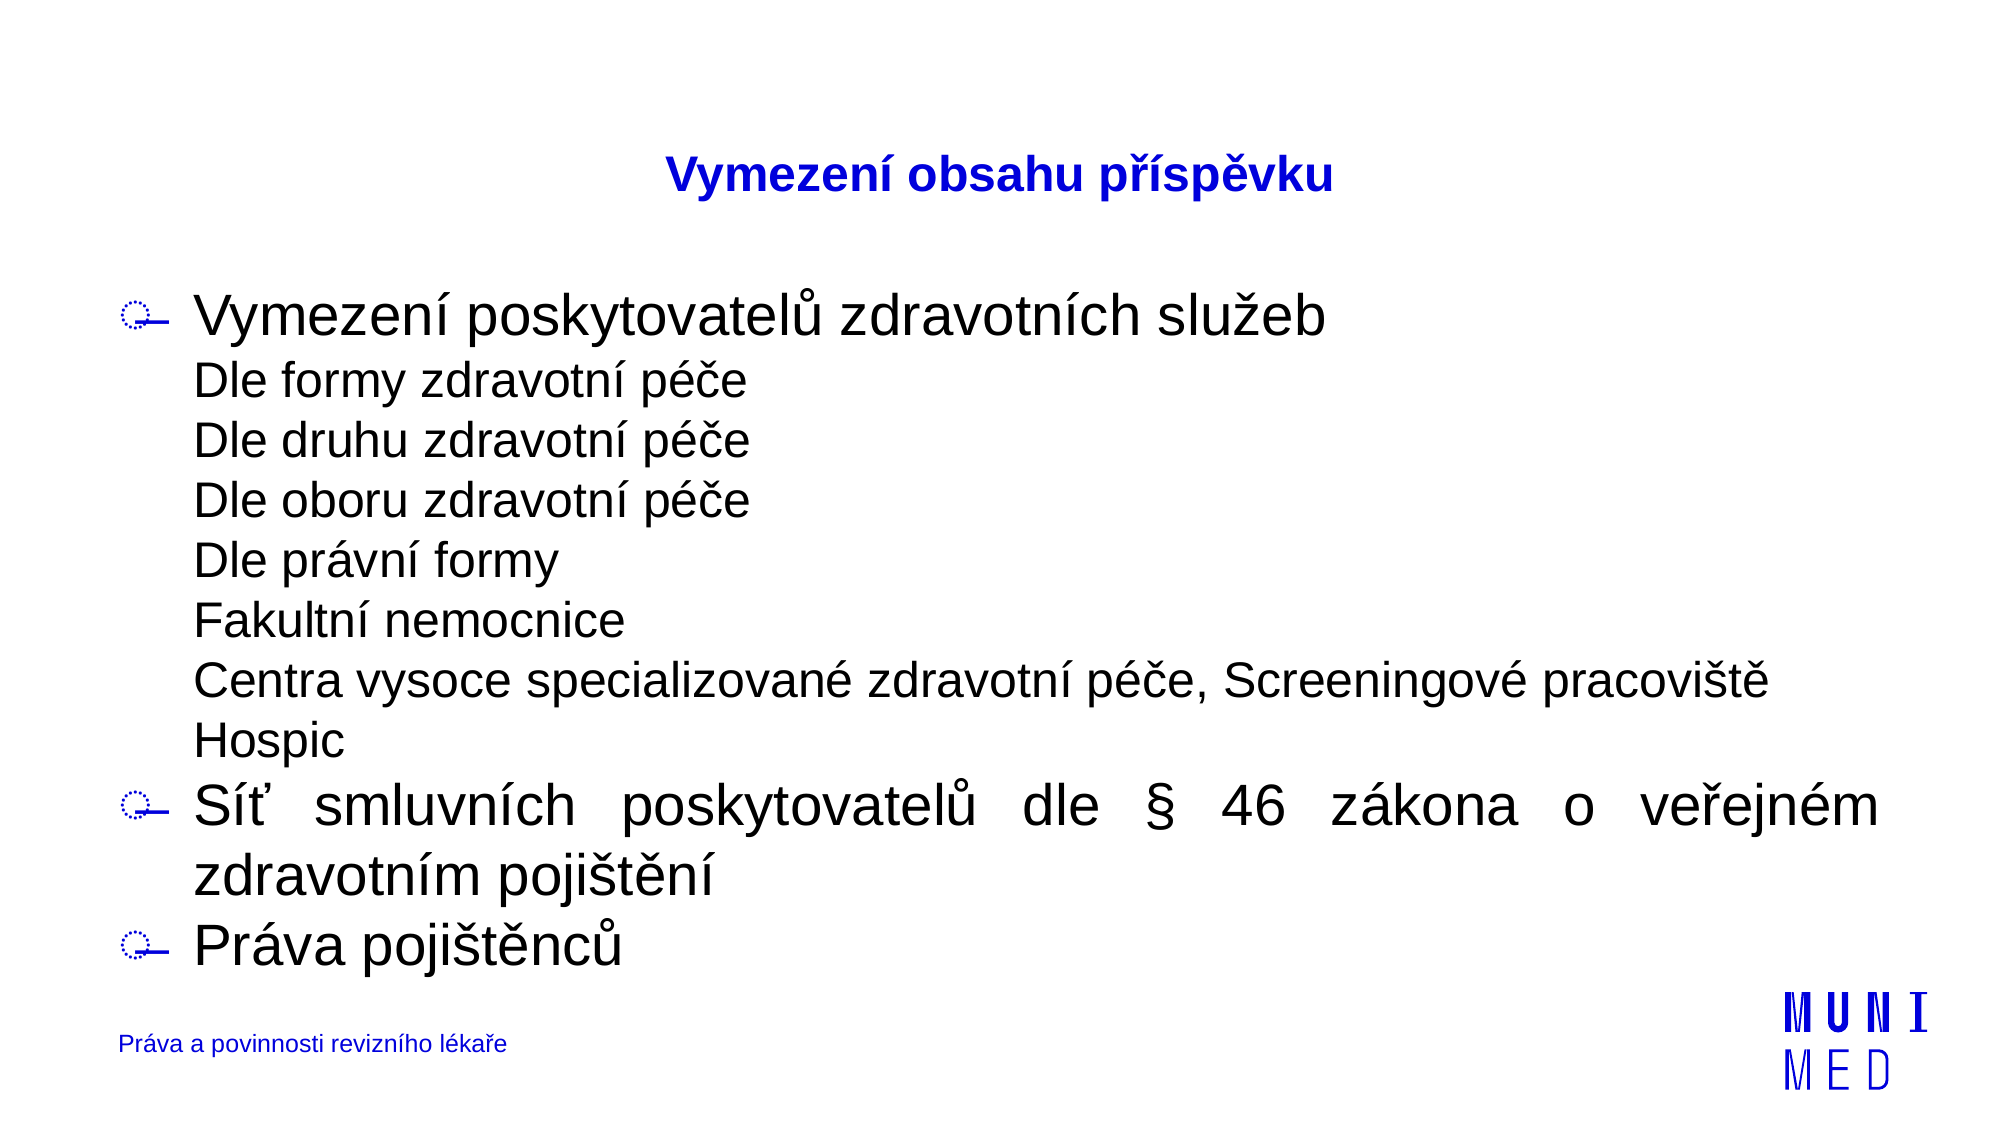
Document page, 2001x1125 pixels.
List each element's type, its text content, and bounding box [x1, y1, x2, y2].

footer Práva a povinnosti revizního lékaře [118, 1021, 1418, 1063]
list Vymezení poskytovatelů zdravotních služeb Dle formy zdravotní péče Dle druhu zdravotní péče Dle oboru zdravotní péče Dle právní formy Fakultní nemocnice Centra vysoce specializované zdravotní péče, Screeningové pracoviště Hospic Síť smluvních poskytovatelů dle § 46 zákona o veřejném zdravotním pojištění Práva pojištěnců [118, 277, 1883, 957]
title Vymezení obsahu příspěvku [118, 118, 1883, 193]
